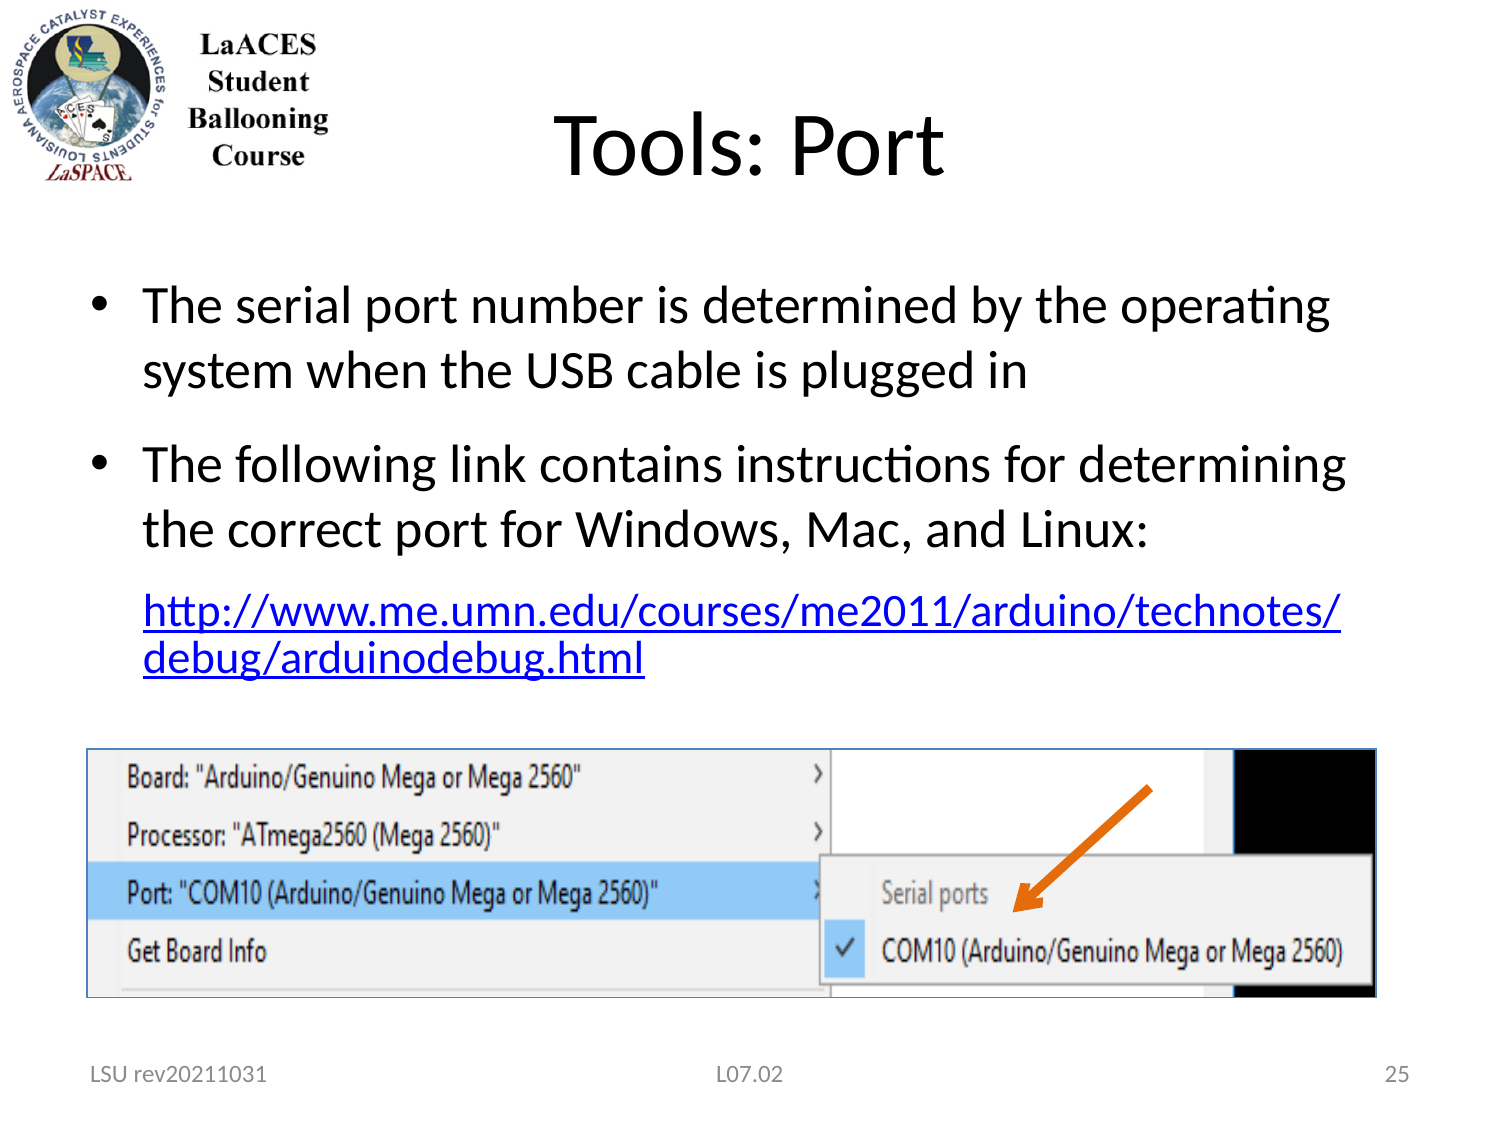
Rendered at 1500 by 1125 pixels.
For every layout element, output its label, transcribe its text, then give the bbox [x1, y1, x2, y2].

picture [87, 749, 1376, 997]
list The serial port number is determined by the operating system when the USB cable is plugged in The following link contains instructions for determining the correct port for Windows, Mac, and Linux: http://www.me.umn.edu/courses/me2011/arduino/technotes/debug/arduinodebug.html [75, 262, 1363, 725]
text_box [1012, 787, 1151, 913]
slide_number LSU rev20211031 [75, 1042, 425, 1103]
picture [0, 0, 350, 189]
title Tools: Port [75, 45, 1425, 233]
slide_number 25 [1074, 1042, 1425, 1103]
footer L07.02 [512, 1042, 988, 1103]
